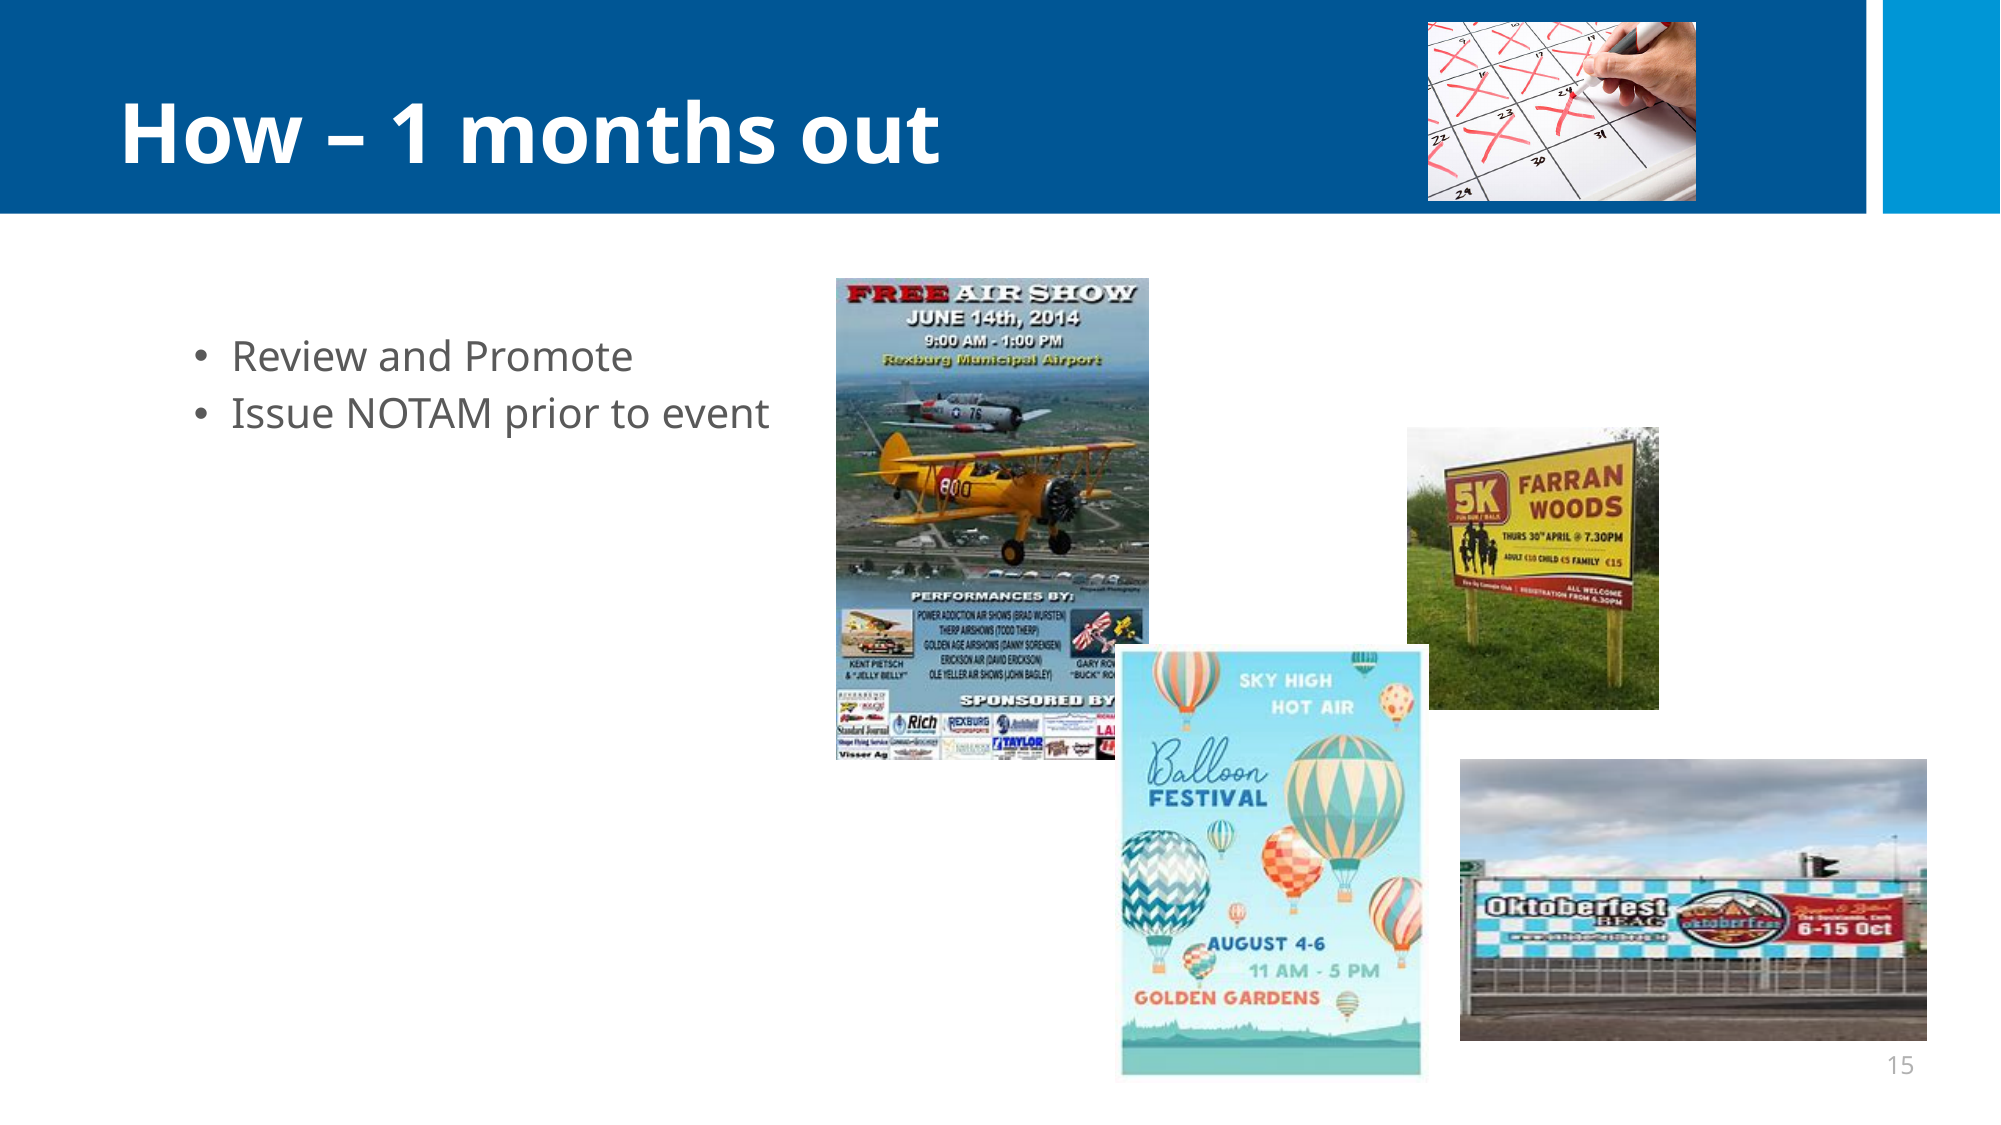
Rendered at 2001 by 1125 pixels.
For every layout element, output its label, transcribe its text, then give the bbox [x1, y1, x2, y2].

picture [1459, 759, 1927, 1041]
picture [1428, 22, 1696, 201]
picture [836, 278, 1659, 1083]
title How – 1 months out [118, 59, 1867, 214]
list Review and Promote Issue NOTAM prior to event [118, 273, 1882, 1014]
slide_number 15 [1798, 1044, 1930, 1089]
